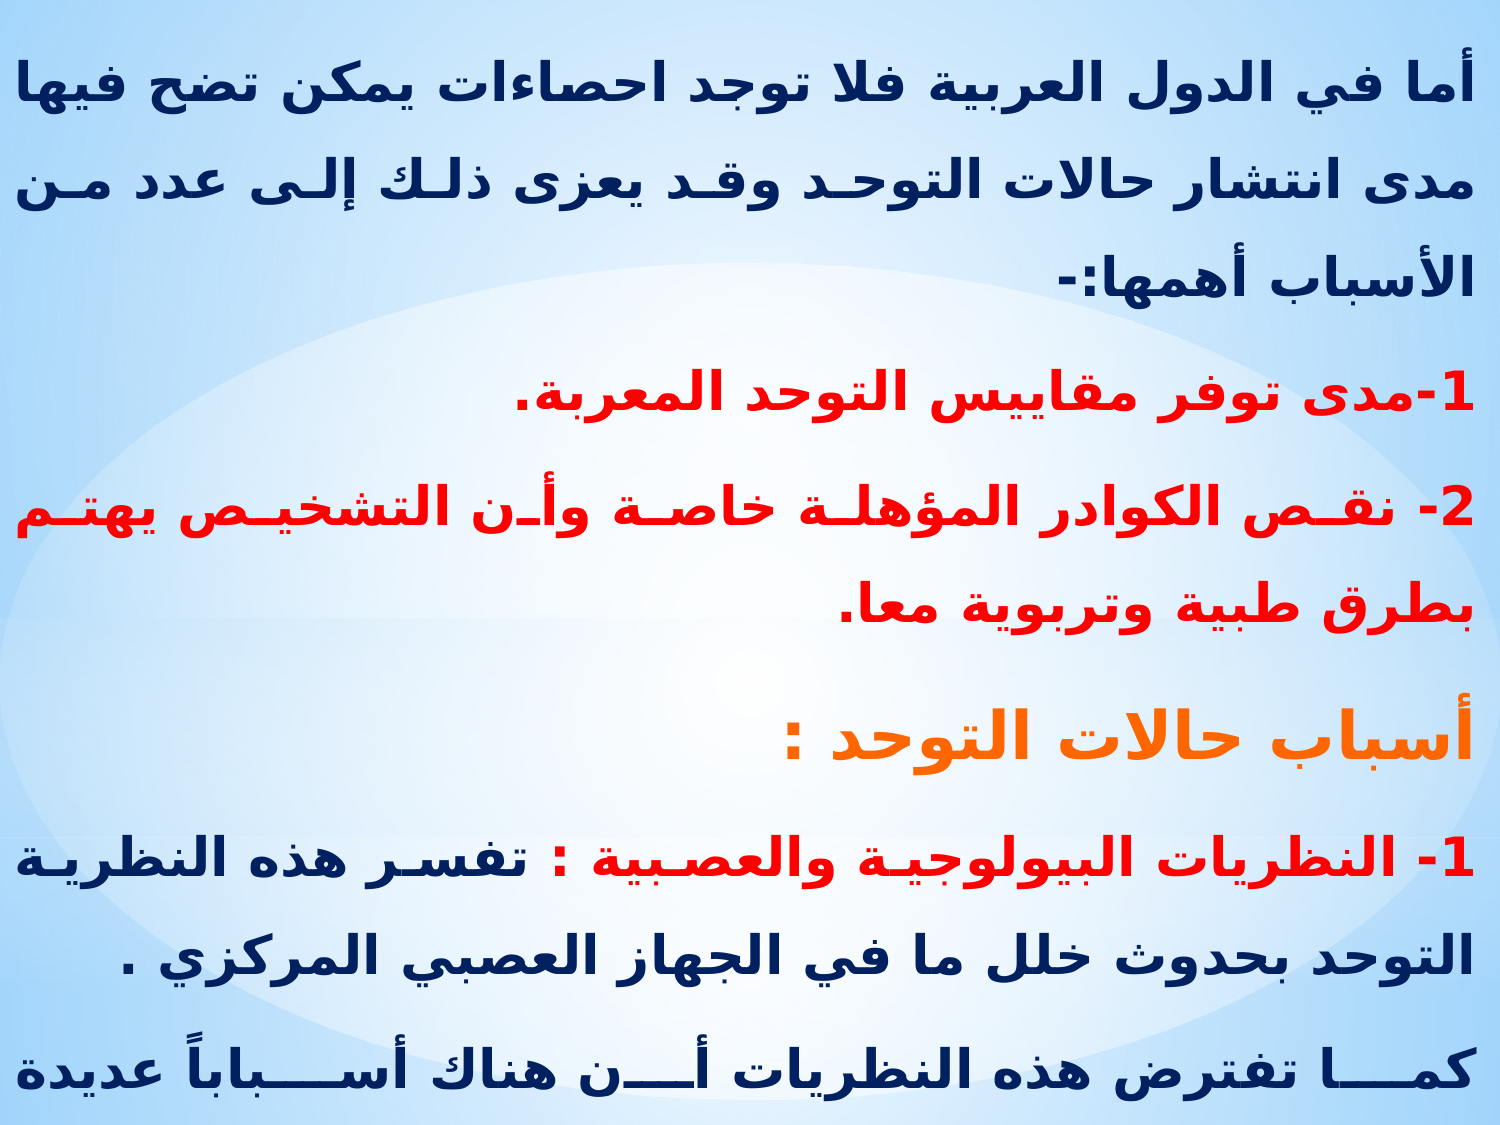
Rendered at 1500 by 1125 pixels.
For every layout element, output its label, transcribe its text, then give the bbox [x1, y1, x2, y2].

list أما في الدول العربية فلا توجد احصاءات يمكن تضح فيها مدى انتشار حالات التوحد وقد يعزى ذلك إلى عدد من الأسباب أهمها:- 1-مدى توفر مقاييس التوحد المعربة. 2- نقص الكوادر المؤهلة خاصة وأن التشخيص يهتم بطرق طبية وتربوية معا. أسباب حالات التوحد : 1- النظريات البيولوجية والعصبية : تفسر هذه النظرية التوحد بحدوث خلل ما في الجهاز العصبي المركزي . كما تفترض هذه النظريات أن هناك أسباباً عديدة ومحتملة لحدوث هذا الخلل في الجهاز العصبي المركزي ومنها :- [0, 7, 1500, 1125]
